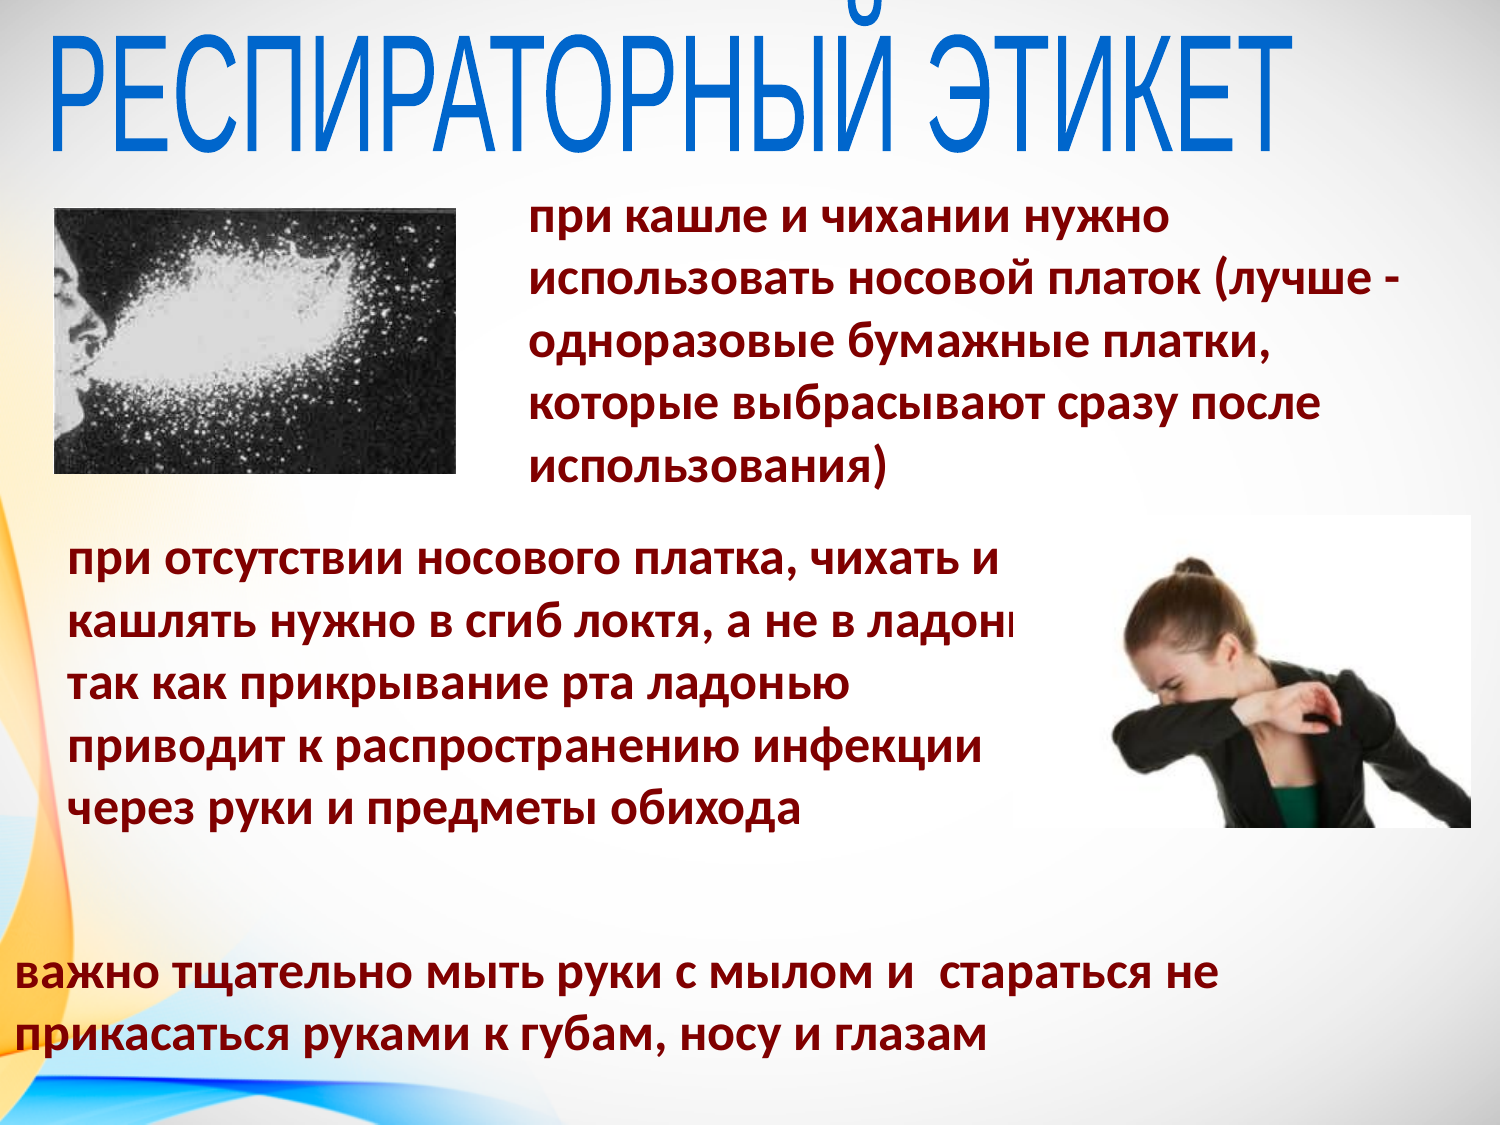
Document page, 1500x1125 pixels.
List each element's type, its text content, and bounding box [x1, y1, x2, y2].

picture [0, 0, 1500, 928]
text_box при кашле и чихании нужно использовать носовой платок (лучше - одноразовые бумажные платки, которые выбрасывают сразу после использования) [513, 172, 1459, 500]
text_box важно тщательно мыть руки с мылом и стараться не прикасаться руками к губам, носу и глазам [0, 928, 1500, 1125]
text_box при отсутствии носового платка, чихать и кашлять нужно в сгиб локтя, а не в ладони, так как прикрывание рта ладонью приводит к распространению инфекции через руки и предметы обихода [53, 515, 1075, 843]
